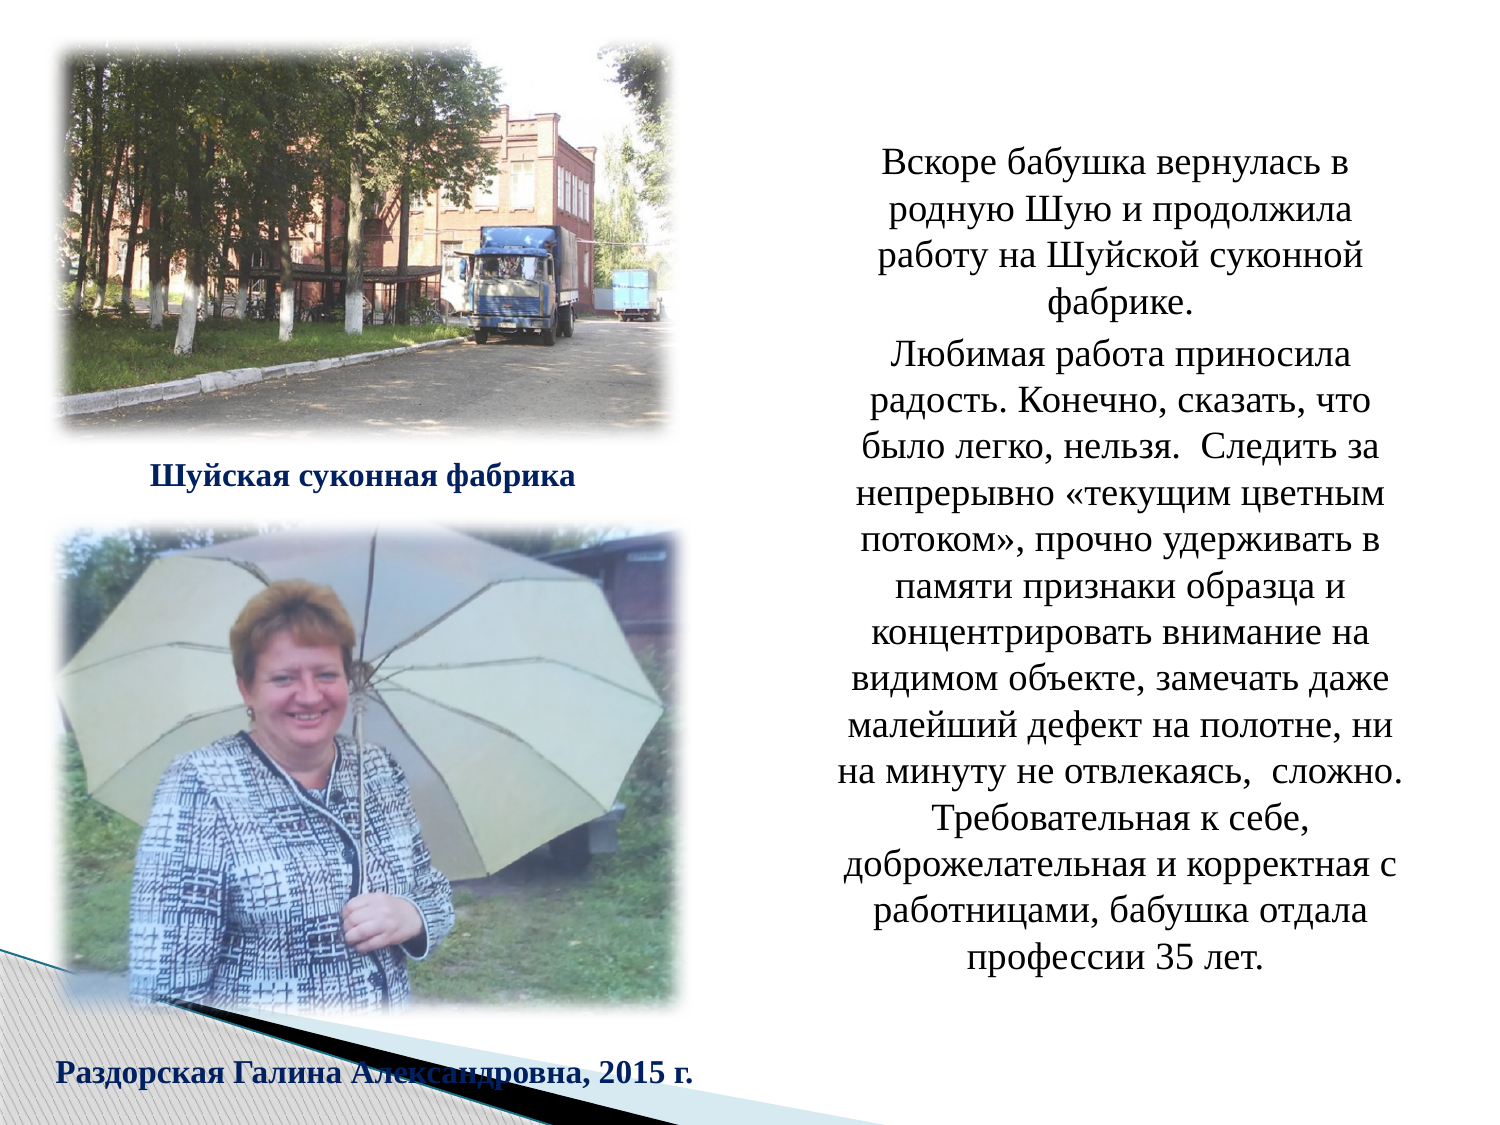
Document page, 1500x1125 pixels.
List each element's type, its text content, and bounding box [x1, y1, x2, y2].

text_box Раздорская Галина Александровна, 2015 г. [35, 1042, 715, 1098]
list Вскоре бабушка вернулась в родную Шую и продолжила работу на Шуйской суконной фабрике. Любимая работа приносила радость. Конечно, сказать, что было легко, нельзя. Следить за непрерывно «текущим цветным потоком», прочно удерживать в памяти признаки образца и концентрировать внимание на видимом объекте, замечать даже малейший дефект на полотне, ни на минуту не отвлекаясь, сложно. Требовательная к себе, доброжелательная и корректная с работницами, бабушка отдала профессии 35 лет. [761, 128, 1425, 986]
picture [46, 515, 692, 1020]
picture [46, 34, 680, 446]
text_box Шуйская суконная фабрика [46, 455, 680, 500]
